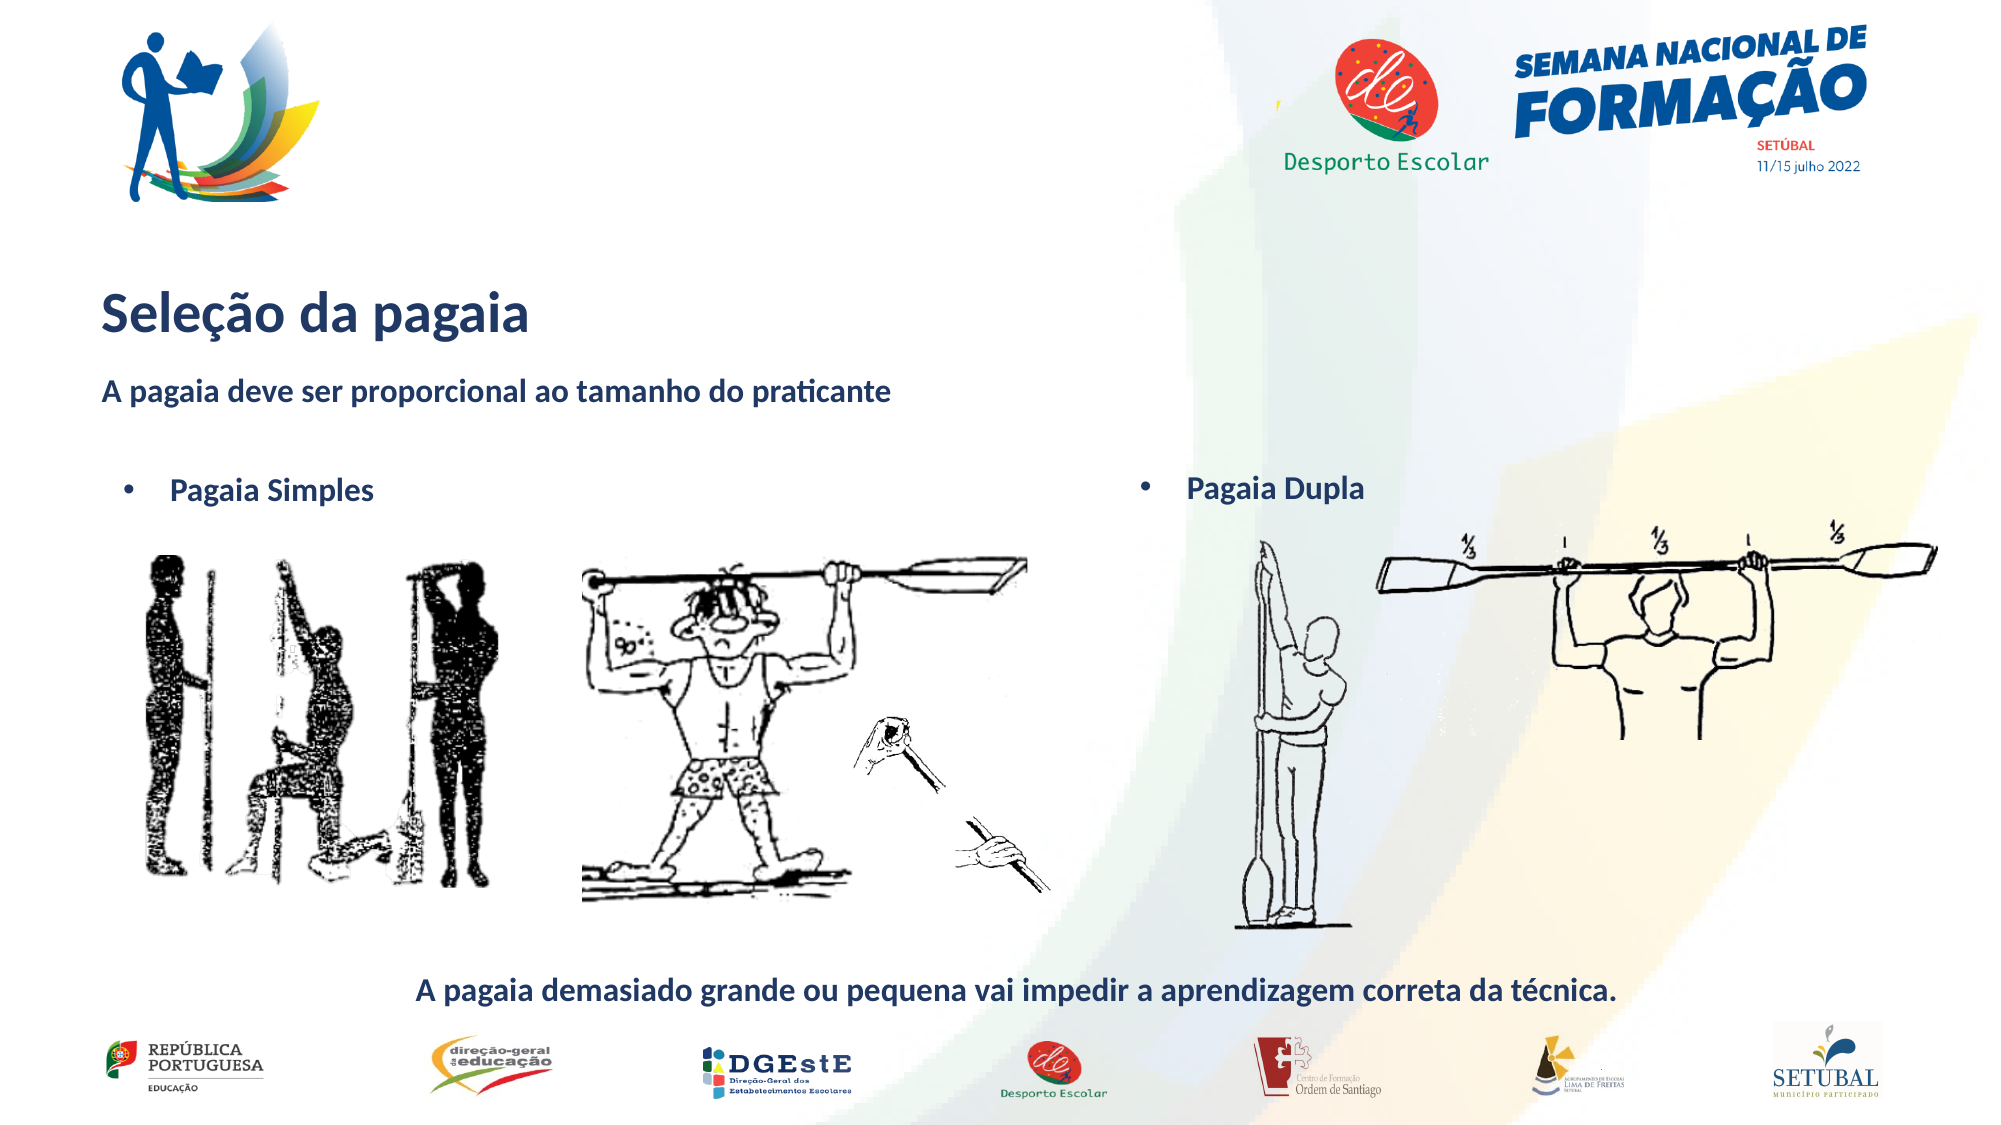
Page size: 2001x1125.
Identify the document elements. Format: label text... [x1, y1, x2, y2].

picture [1773, 1022, 1883, 1099]
picture [121, 20, 322, 202]
picture [1369, 516, 1949, 740]
picture [424, 1032, 557, 1099]
text_box Seleção da pagaia [86, 266, 1078, 352]
picture [1001, 1041, 1107, 1099]
picture [582, 546, 1056, 907]
text_box Pagaia Dupla [1125, 458, 1799, 514]
text_box A pagaia demasiado grande ou pequena vai impedir a aprendizagem correta da técnica. [400, 960, 1754, 1016]
picture [102, 1035, 279, 1099]
picture [1530, 1032, 1627, 1099]
picture [131, 555, 503, 893]
text_box A pagaia deve ser proporcional ao tamanho do praticante [86, 361, 1126, 417]
picture [1234, 537, 1358, 931]
picture [1252, 1036, 1385, 1099]
picture [703, 1047, 855, 1099]
picture [1276, 20, 1867, 202]
text_box Pagaia Simples [108, 461, 782, 516]
